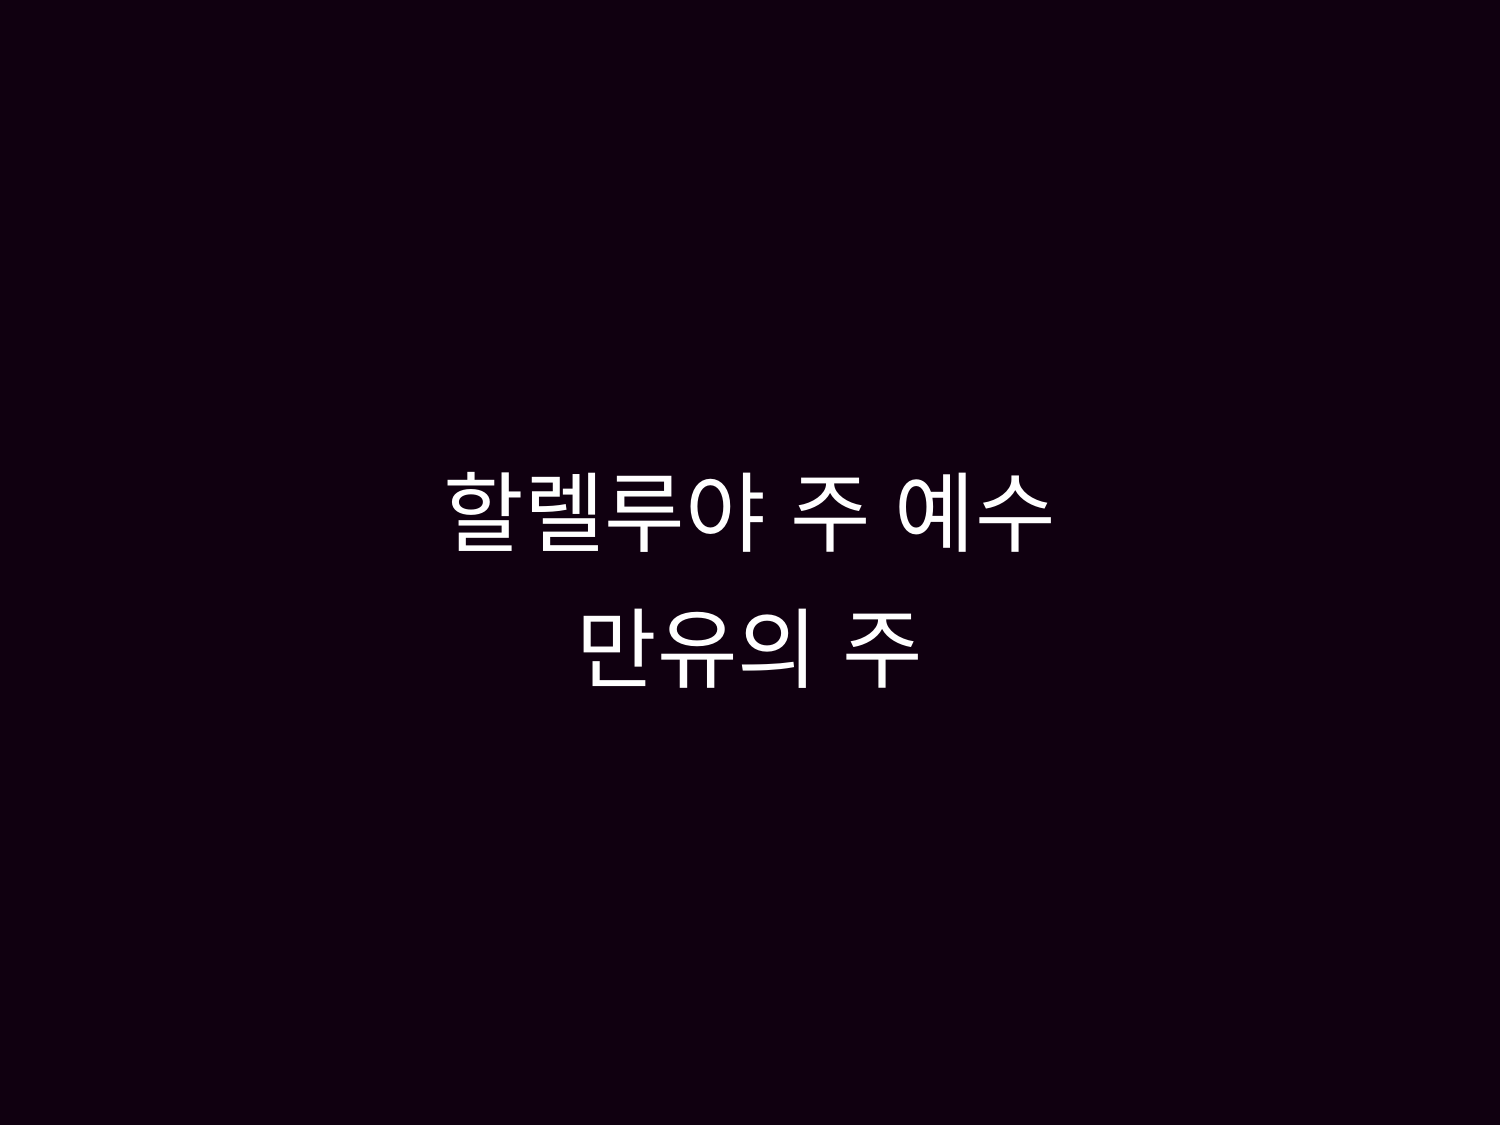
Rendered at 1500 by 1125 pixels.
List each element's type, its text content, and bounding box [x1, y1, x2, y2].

title 할렐루야 주 예수 만유의 주 [0, 0, 1500, 1125]
